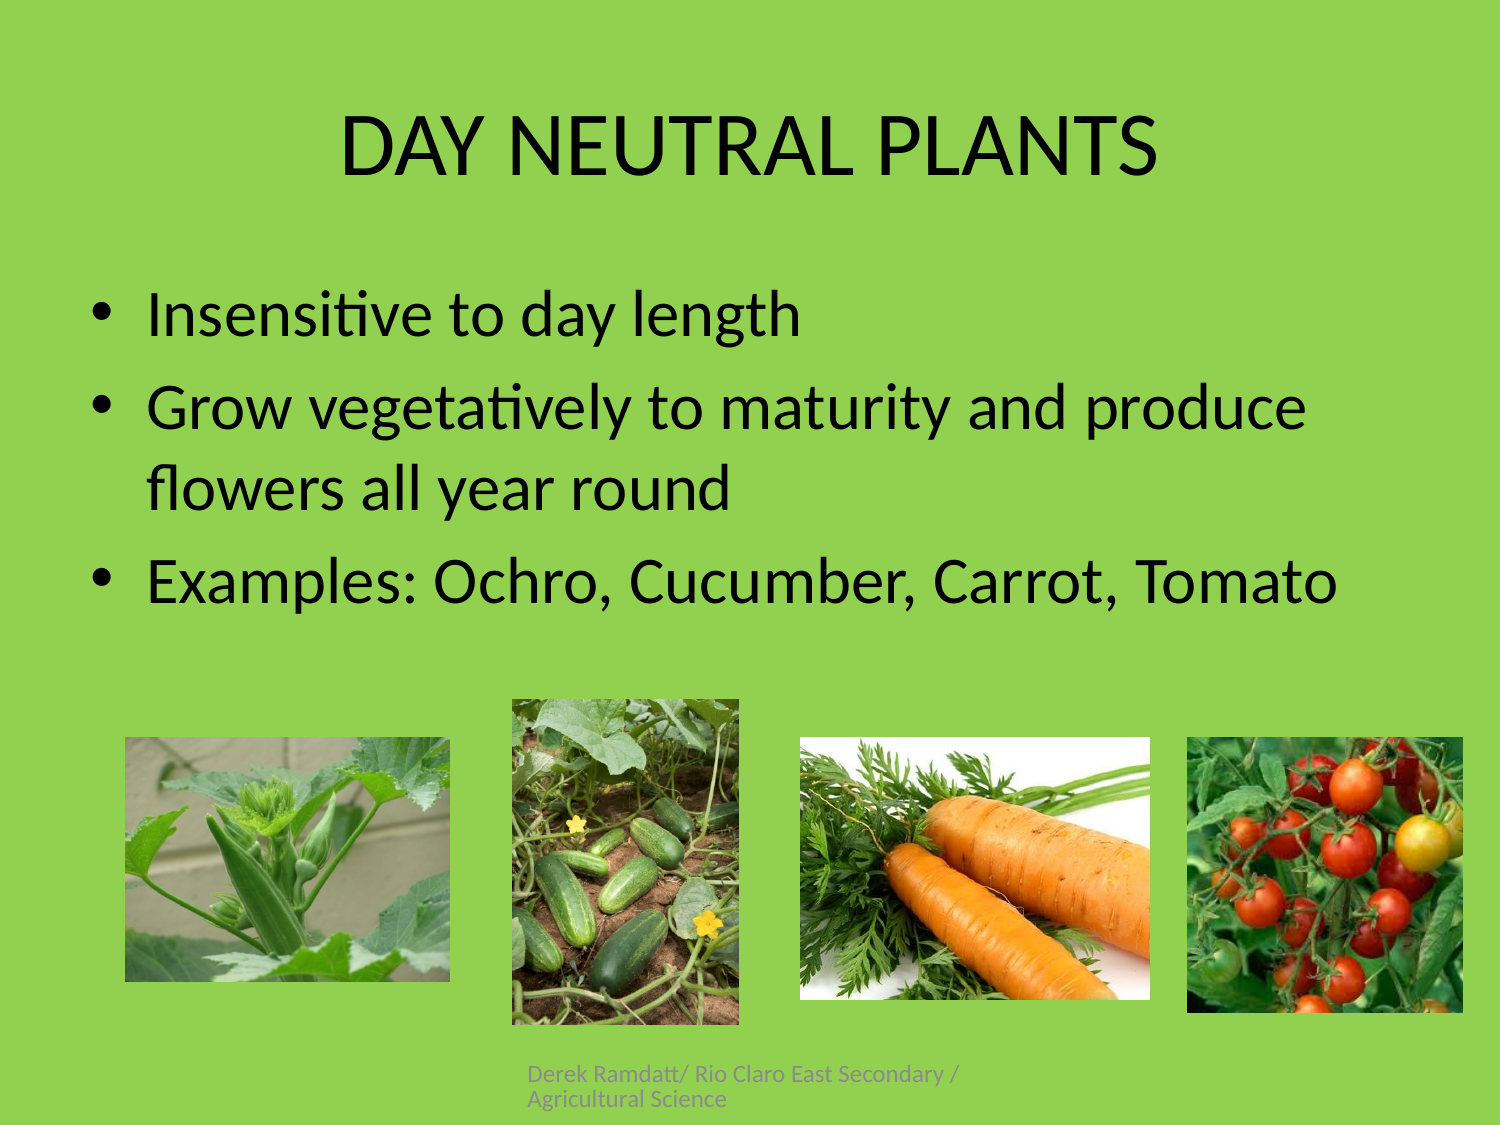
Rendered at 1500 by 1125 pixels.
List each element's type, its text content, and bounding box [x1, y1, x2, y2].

picture [1187, 737, 1463, 1013]
picture [124, 737, 451, 982]
picture [799, 737, 1151, 1001]
title DAY NEUTRAL PLANTS [75, 45, 1425, 233]
footer Derek Ramdatt/ Rio Claro East Secondary / Agricultural Science [512, 1042, 988, 1103]
list Insensitive to day length Grow vegetatively to maturity and produce flowers all year round Examples: Ochro, Cucumber, Carrot, Tomato [75, 262, 1425, 1005]
picture [512, 699, 740, 1026]
